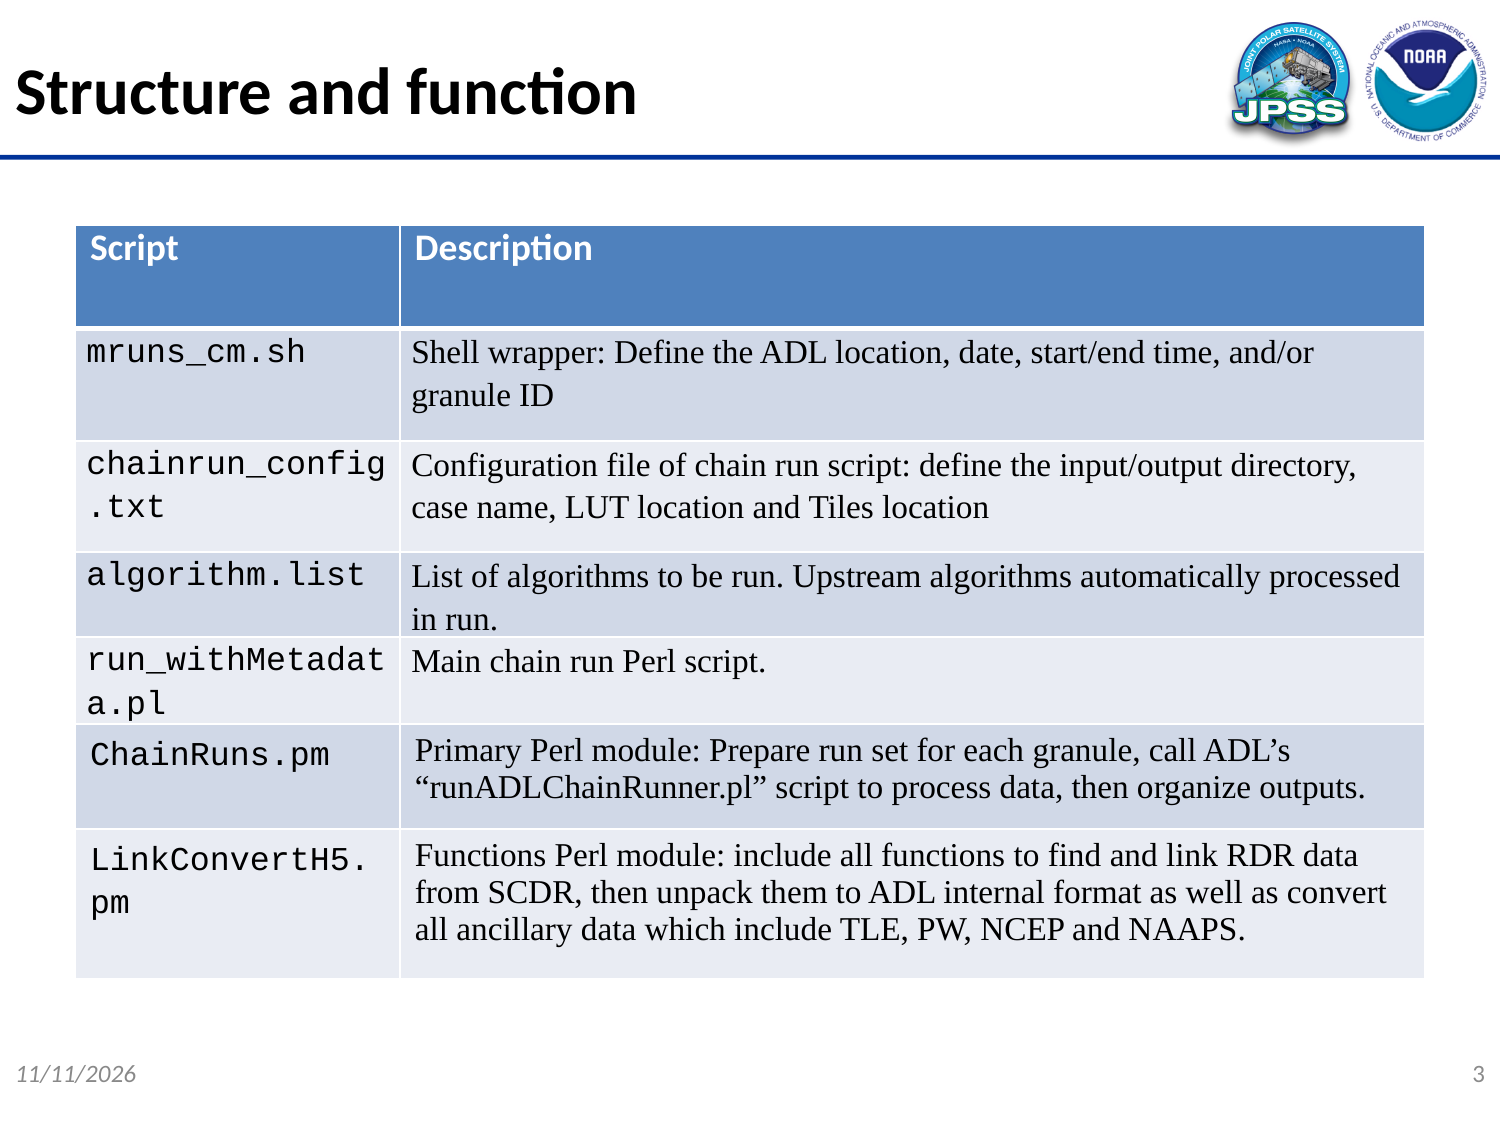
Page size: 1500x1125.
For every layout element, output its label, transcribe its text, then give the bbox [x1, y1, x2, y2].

table_cell LinkConvertH5.pm [76, 830, 399, 978]
picture [1230, 22, 1351, 135]
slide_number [0, 1042, 350, 1103]
picture [1362, 17, 1489, 144]
table_cell Configuration file of chain run script: define the input/output directory, case name, LUT location and Tiles location [401, 442, 1424, 551]
table_cell Functions Perl module: include all functions to find and link RDR data from SCDR, then unpack them to ADL internal format as well as convert all ancillary data which include TLE, PW, NCEP and NAAPS. [401, 830, 1424, 978]
table_cell Primary Perl module: Prepare run set for each granule, call ADL’s “runADLChainRunner.pl” script to process data, then organize outputs. [401, 725, 1424, 828]
table_cell Main chain run Perl script. [401, 638, 1424, 723]
slide_number 3 [1149, 1042, 1500, 1103]
table_cell mruns_cm.sh [76, 331, 399, 440]
table_cell run_withMetadata.pl [76, 638, 399, 723]
table_header Script [76, 226, 399, 326]
title Structure and function [0, 37, 1176, 138]
table_cell chainrun_config.txt [76, 442, 399, 551]
table_cell algorithm.list [76, 553, 399, 636]
table_header Description [401, 226, 1424, 326]
table_cell Shell wrapper: Define the ADL location, date, start/end time, and/or granule ID [401, 331, 1424, 440]
table_cell List of algorithms to be run. Upstream algorithms automatically processed in run. [401, 553, 1424, 636]
table_cell ChainRuns.pm [76, 725, 399, 828]
